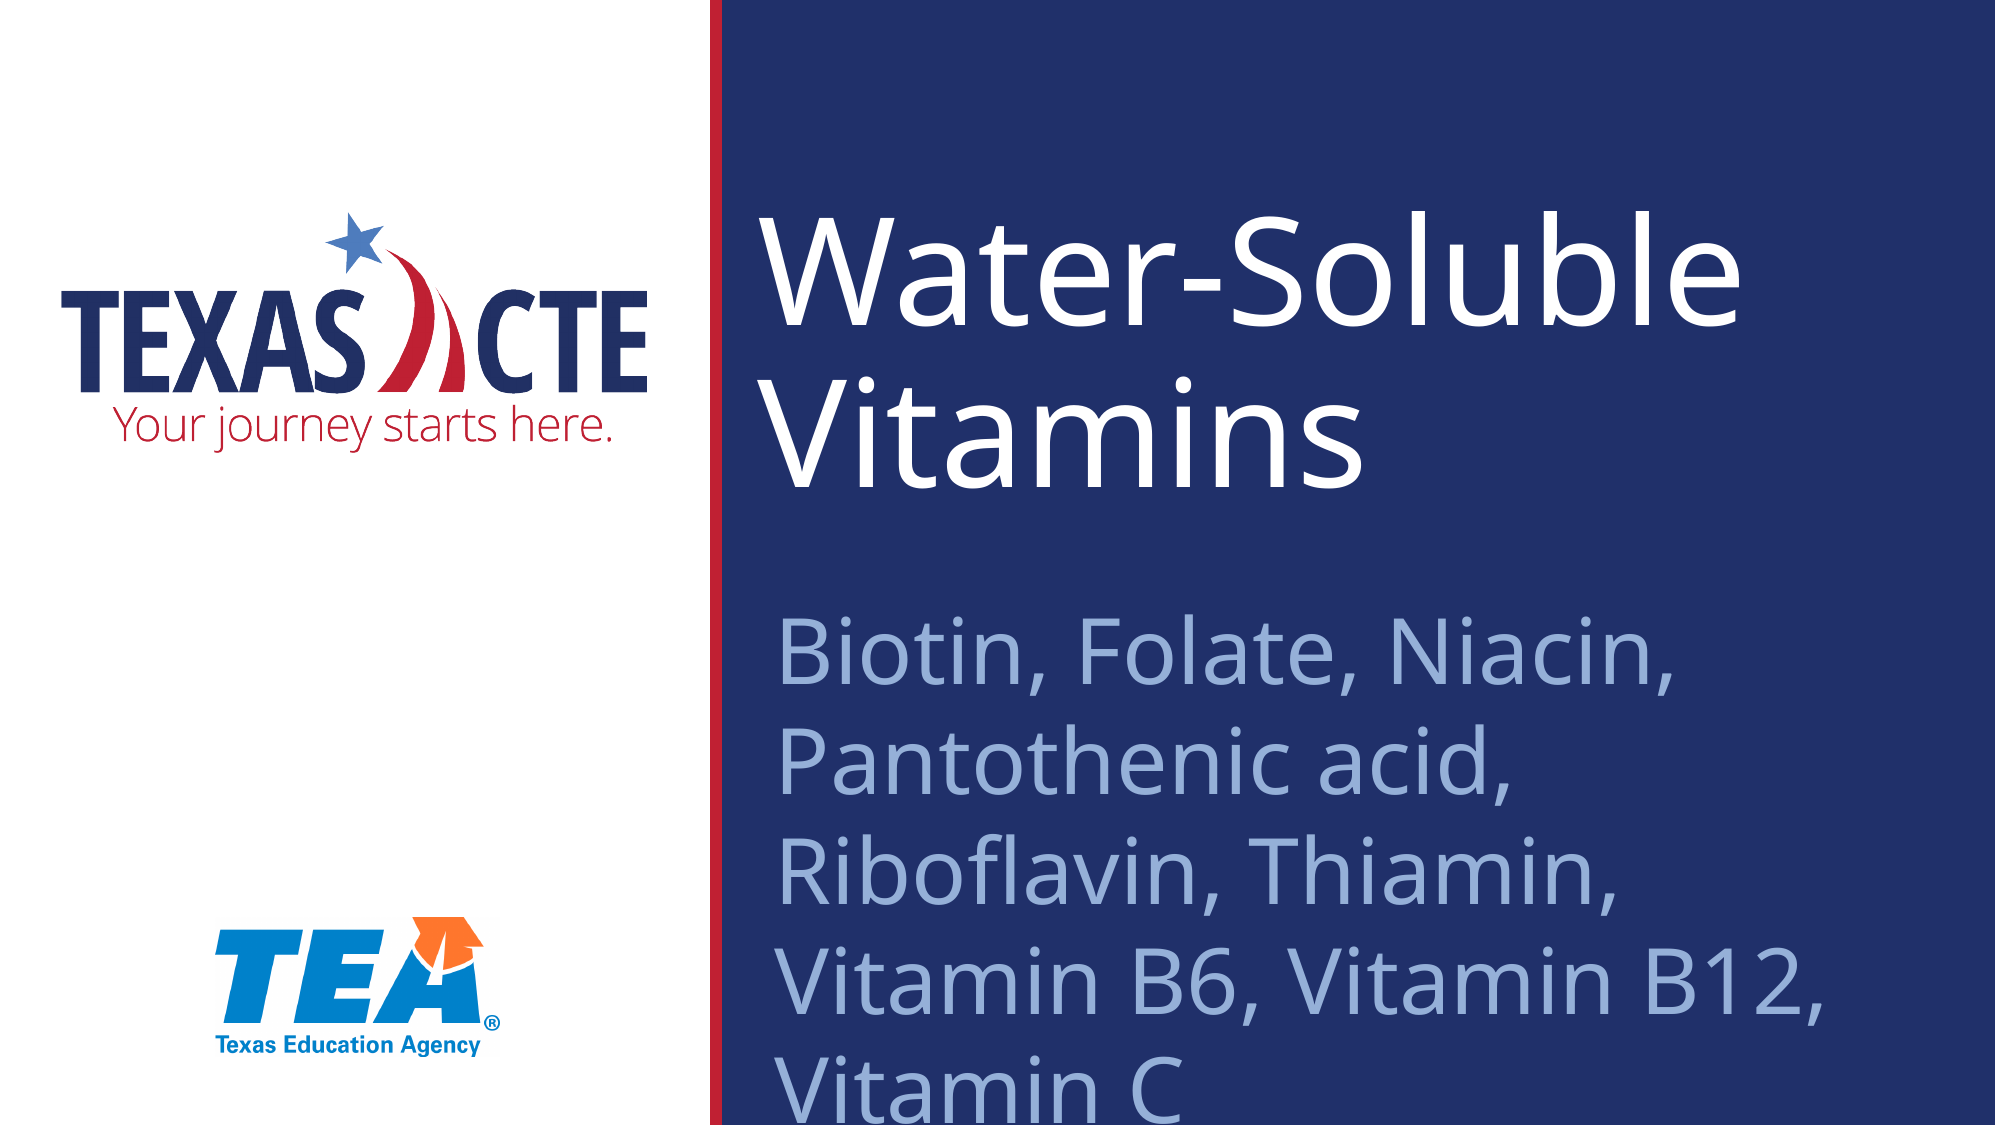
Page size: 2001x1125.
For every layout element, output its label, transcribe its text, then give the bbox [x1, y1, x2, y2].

title Water-Soluble Vitamins [742, 78, 1967, 639]
picture [215, 917, 500, 1057]
picture [61, 212, 647, 453]
text_box Biotin, Folate, Niacin, Pantothenic acid, Riboflavin, Thiamin, Vitamin B6, Vitamin B12, Vitamin C [759, 585, 1985, 1125]
